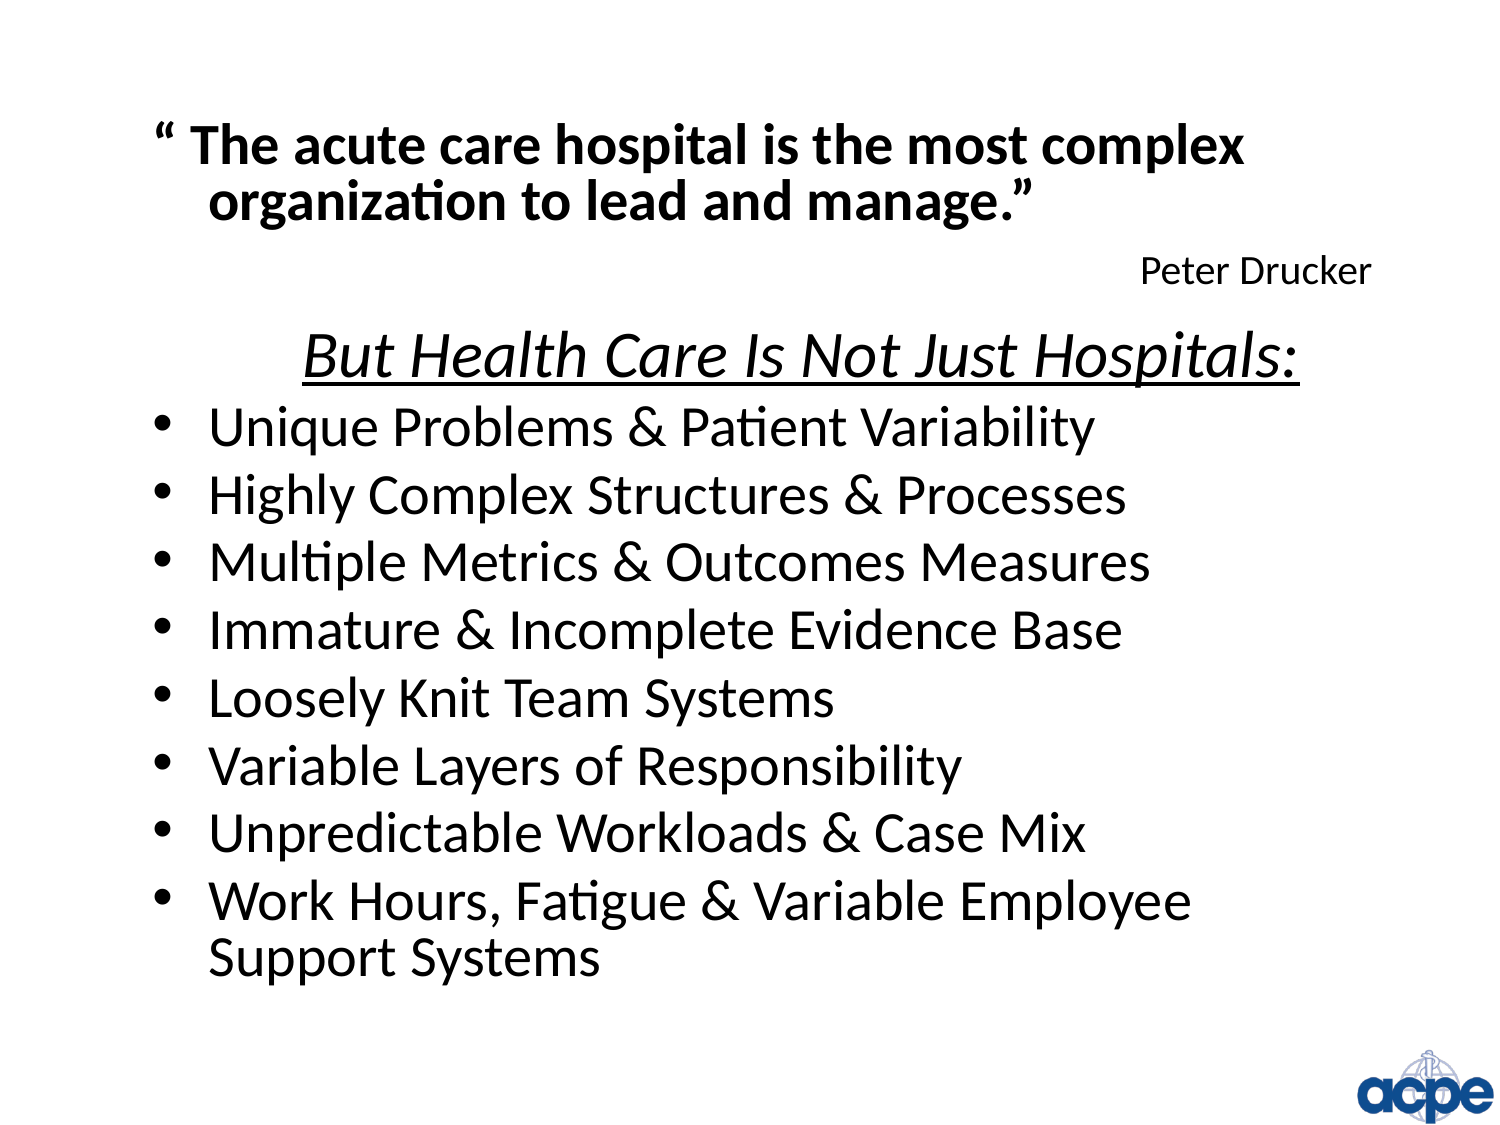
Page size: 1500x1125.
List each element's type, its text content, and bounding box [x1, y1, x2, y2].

list “ The acute care hospital is the most complex organization to lead and manage.” Peter Drucker But Health Care Is Not Just Hospitals: Unique Problems & Patient Variability Highly Complex Structures & Processes Multiple Metrics & Outcomes Measures Immature & Incomplete Evidence Base Loosely Knit Team Systems Variable Layers of Responsibility Unpredictable Workloads & Case Mix Work Hours, Fatigue & Variable Employee Support Systems [137, 112, 1388, 1038]
picture [1350, 1044, 1500, 1125]
